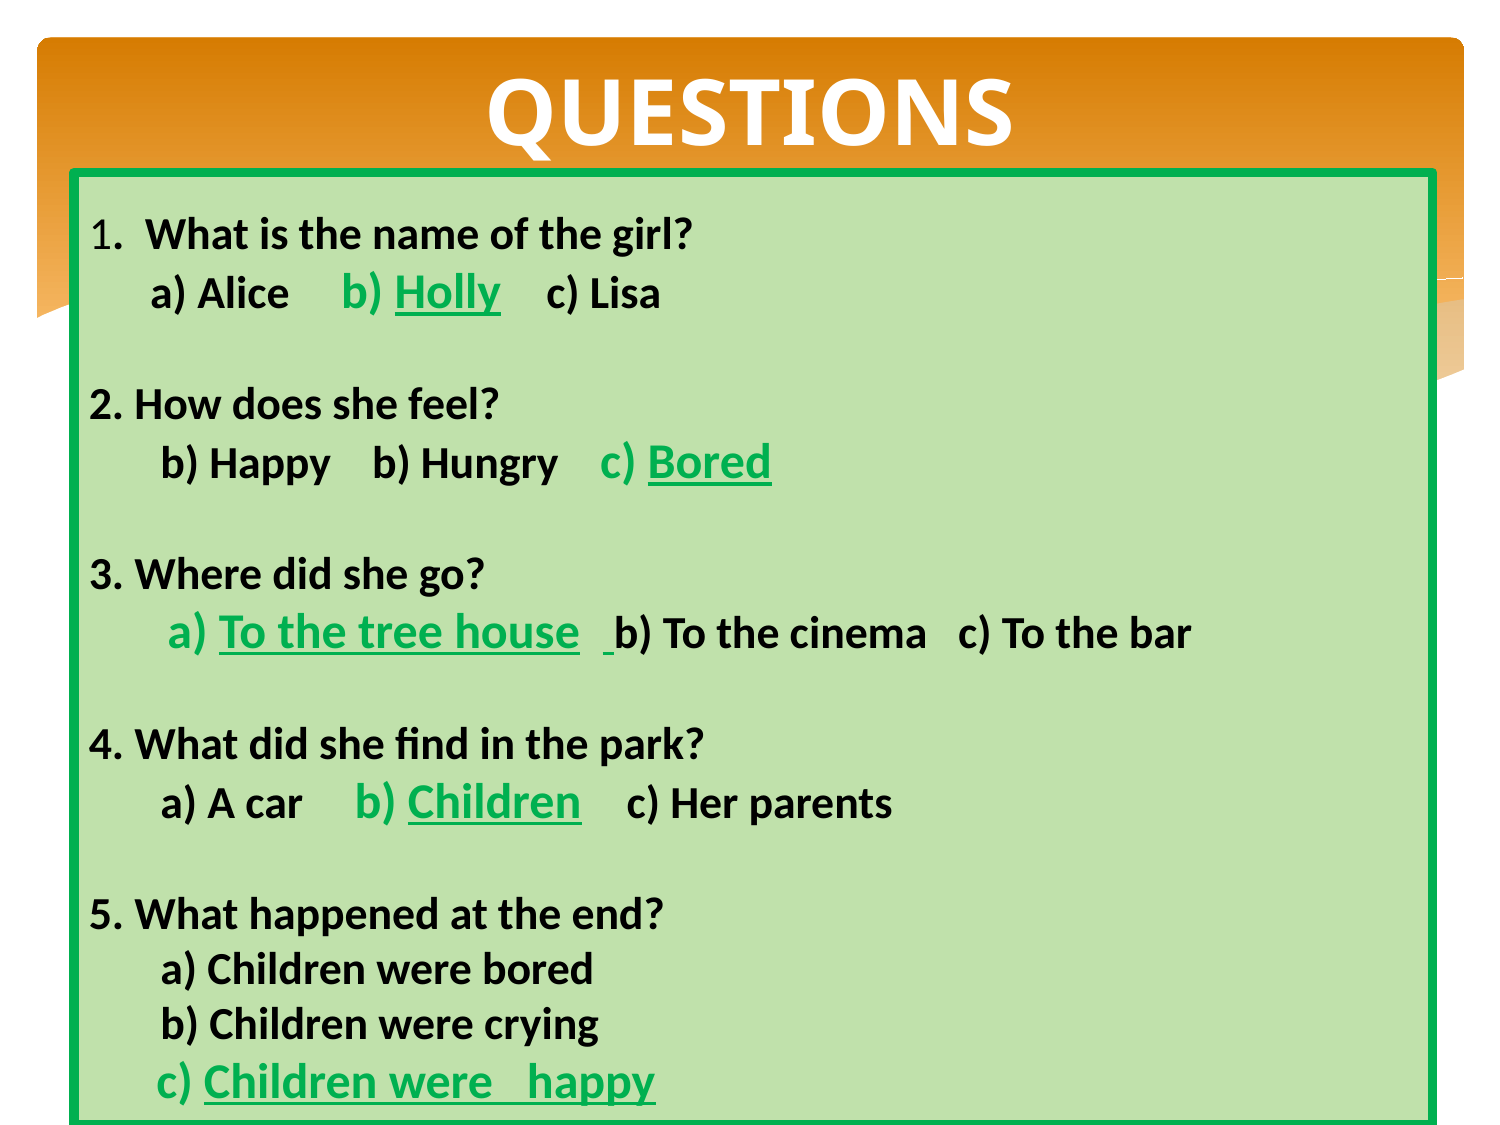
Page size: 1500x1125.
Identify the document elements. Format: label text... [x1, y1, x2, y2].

title QUESTIONS [75, 45, 1425, 171]
text_box 1. What is the name of the girl? a) Alice b) Holly c) Lisa 2. How does she feel? b) Happy b) Hungry c) Bored 3. Where did she go? a) To the tree house b) To the cinema c) To the bar 4. What did she find in the park? a) A car b) Children c) Her parents 5. What happened at the end? a) Children were bored b) Children were crying c) Children were happy [73, 171, 1434, 1125]
